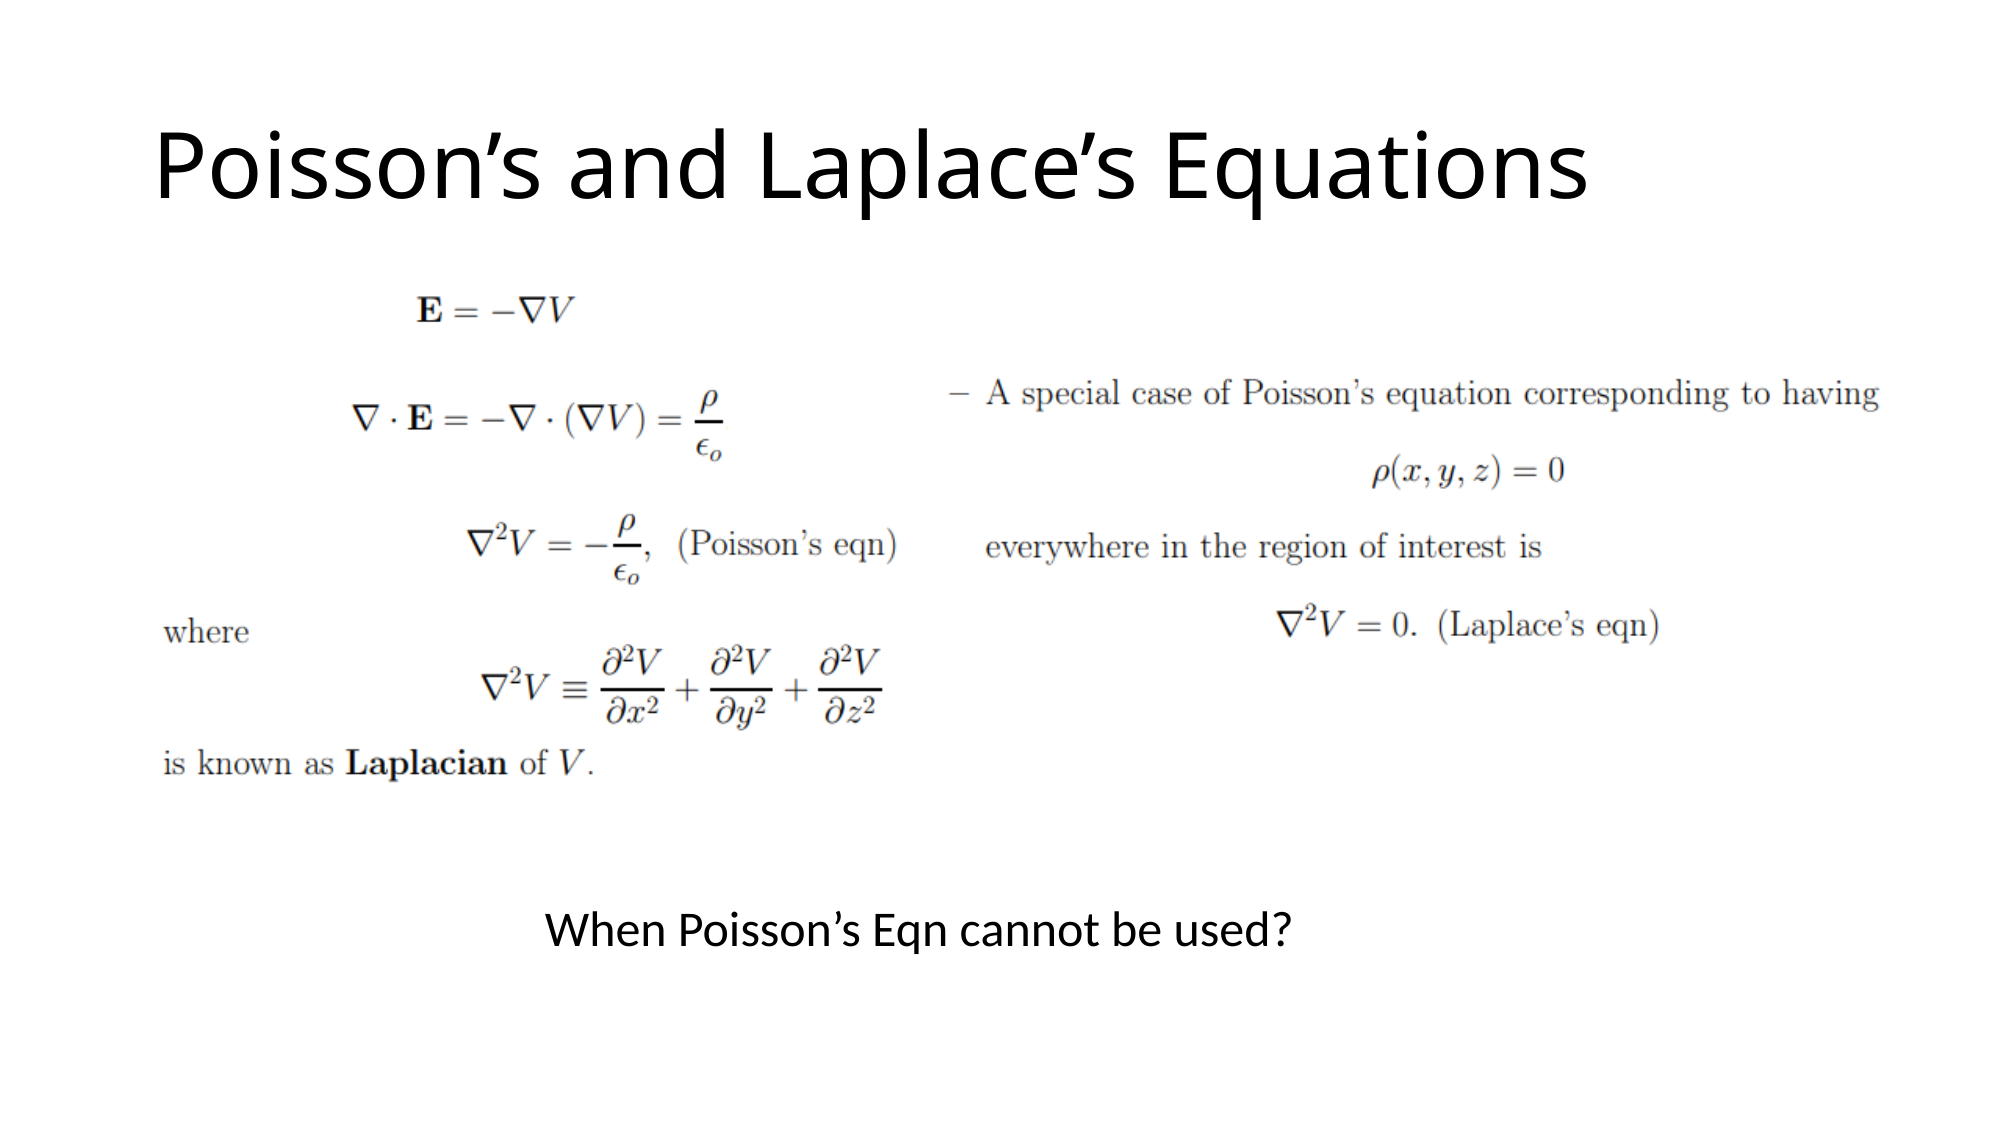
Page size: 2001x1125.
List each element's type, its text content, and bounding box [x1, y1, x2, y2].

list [398, 273, 588, 349]
picture [327, 373, 728, 474]
title Poisson’s and Laplace’s Equations [137, 59, 1863, 278]
text_box When Poisson’s Eqn cannot be used? [530, 889, 1310, 965]
picture [155, 348, 1950, 798]
